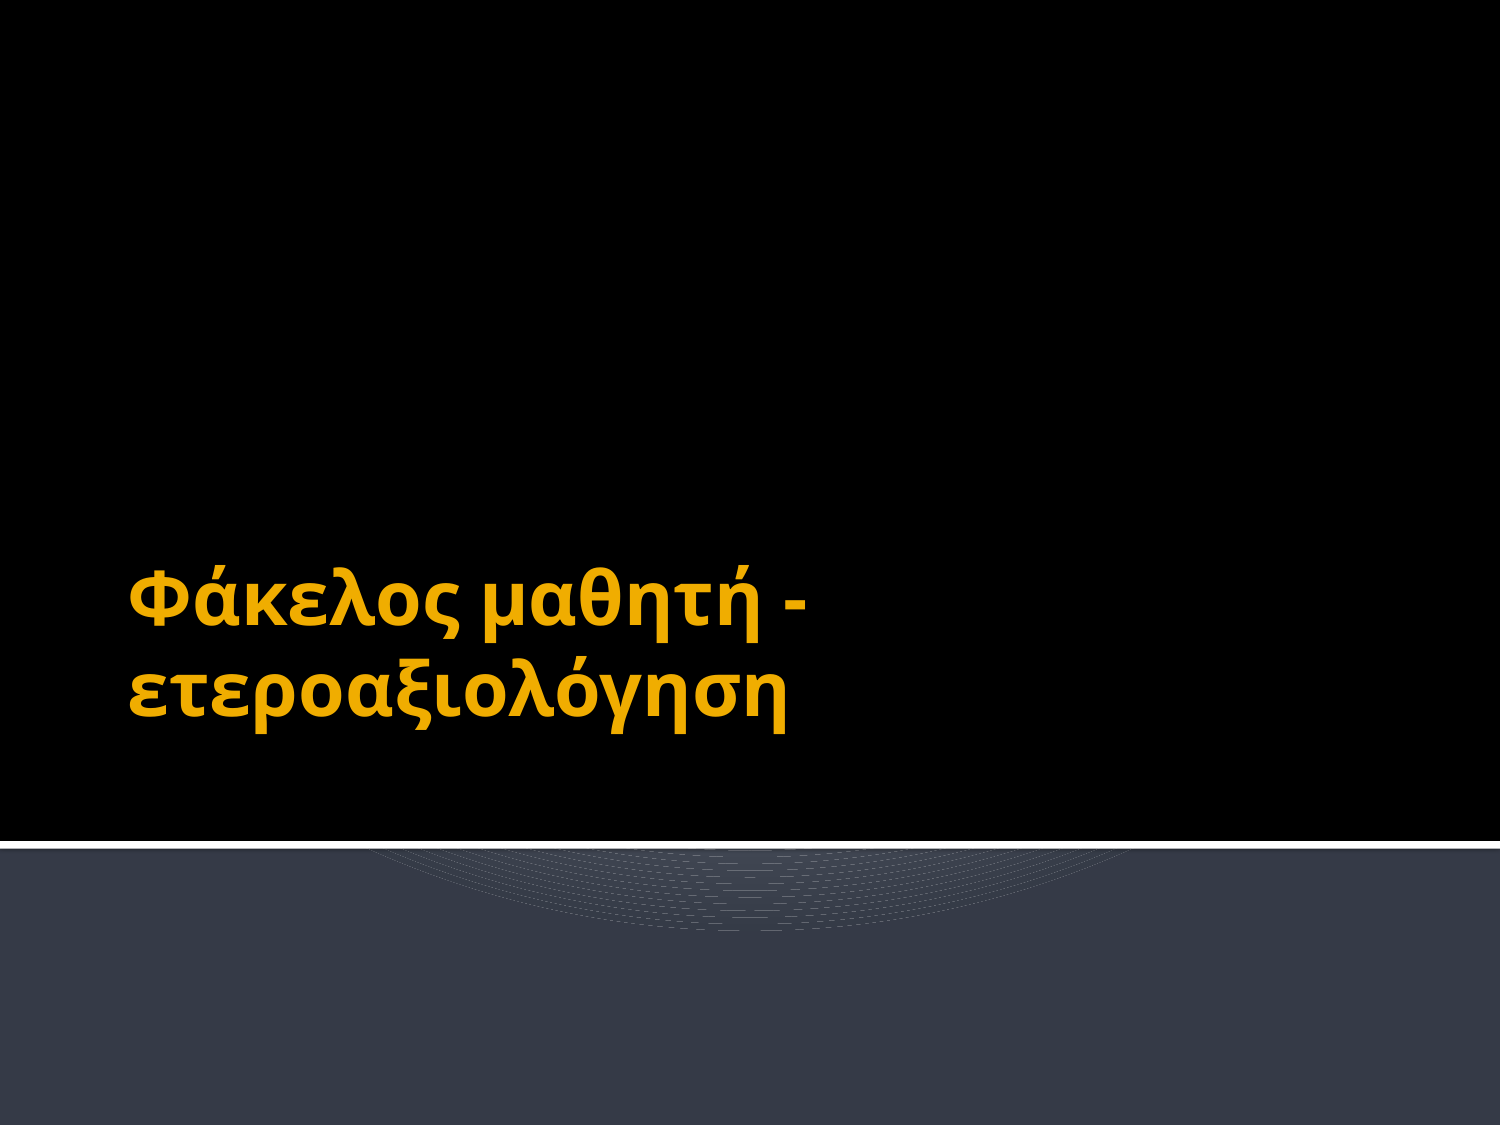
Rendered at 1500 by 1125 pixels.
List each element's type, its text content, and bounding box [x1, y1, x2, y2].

title Φάκελος μαθητή - ετεροαξιολόγηση [112, 550, 1438, 825]
